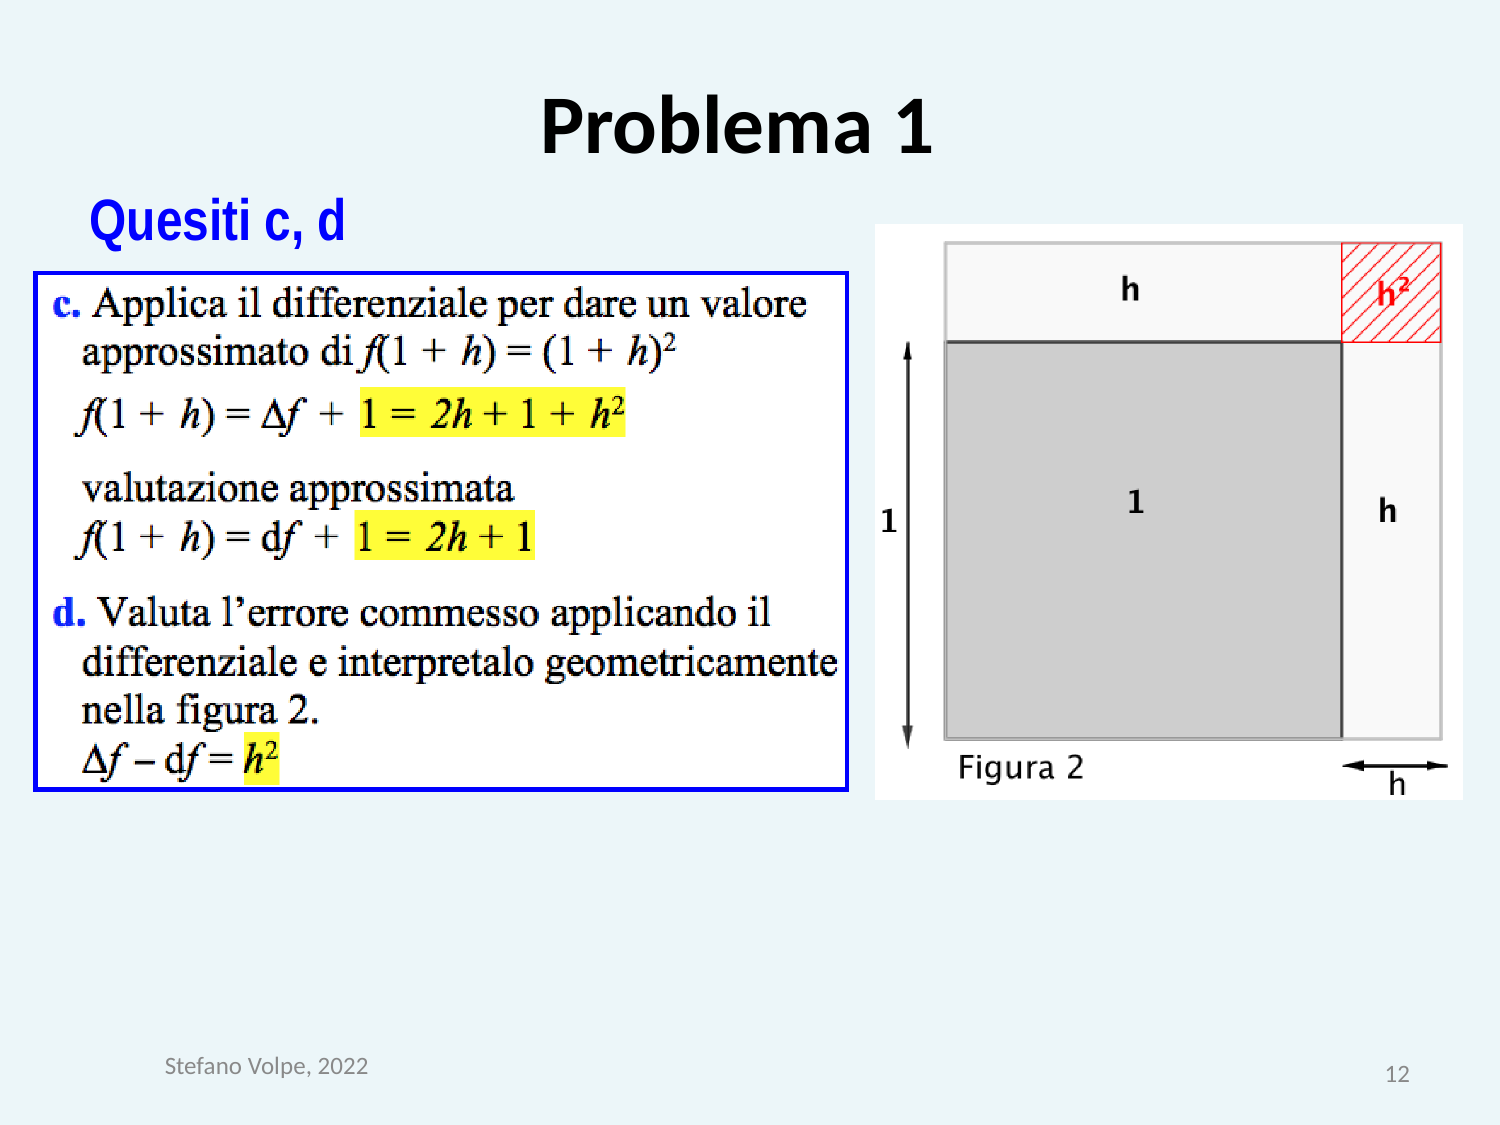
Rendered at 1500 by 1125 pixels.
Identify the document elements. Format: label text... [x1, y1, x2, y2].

slide_number 12 [1074, 1042, 1425, 1103]
footer Stefano Volpe, 2022 [29, 1034, 505, 1095]
picture [874, 224, 1464, 801]
title Problema 1 [62, 62, 1413, 188]
text_box Quesiti c, d [75, 174, 413, 260]
picture [37, 274, 845, 788]
